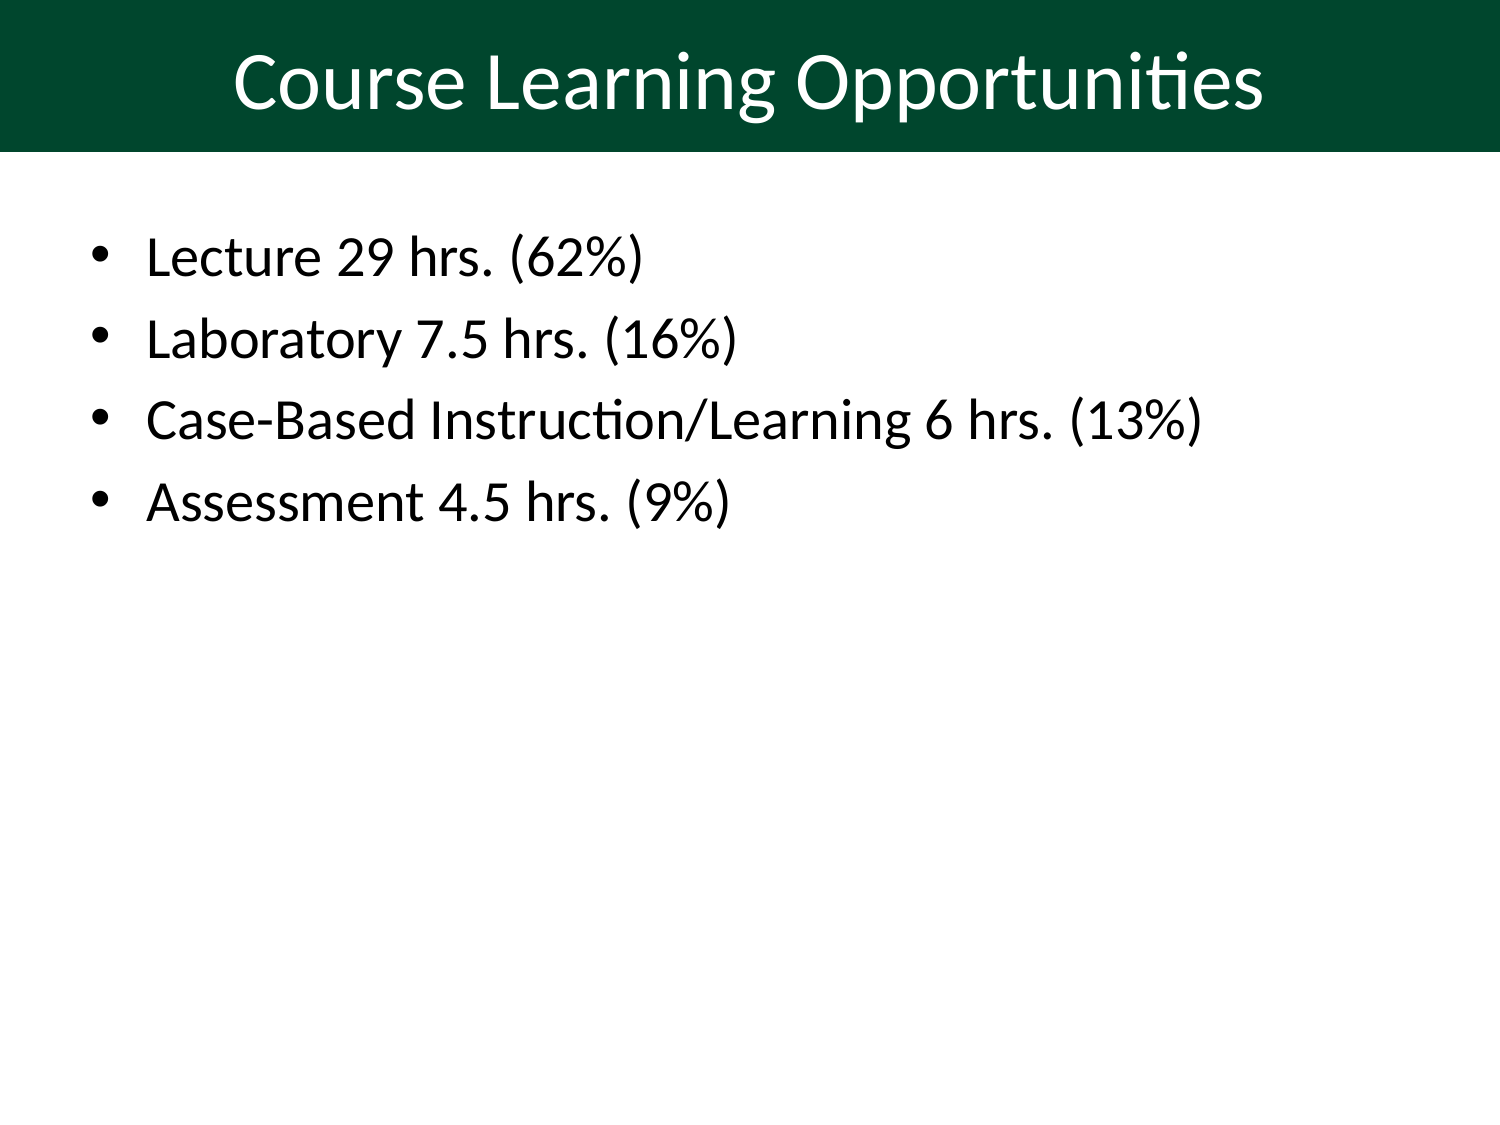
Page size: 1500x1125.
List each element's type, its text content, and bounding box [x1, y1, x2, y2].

title Course Learning Opportunities [0, 0, 1500, 152]
list Lecture 29 hrs. (62%) Laboratory 7.5 hrs. (16%) Case-Based Instruction/Learning 6 hrs. (13%) Assessment 4.5 hrs. (9%) [75, 210, 1425, 1056]
